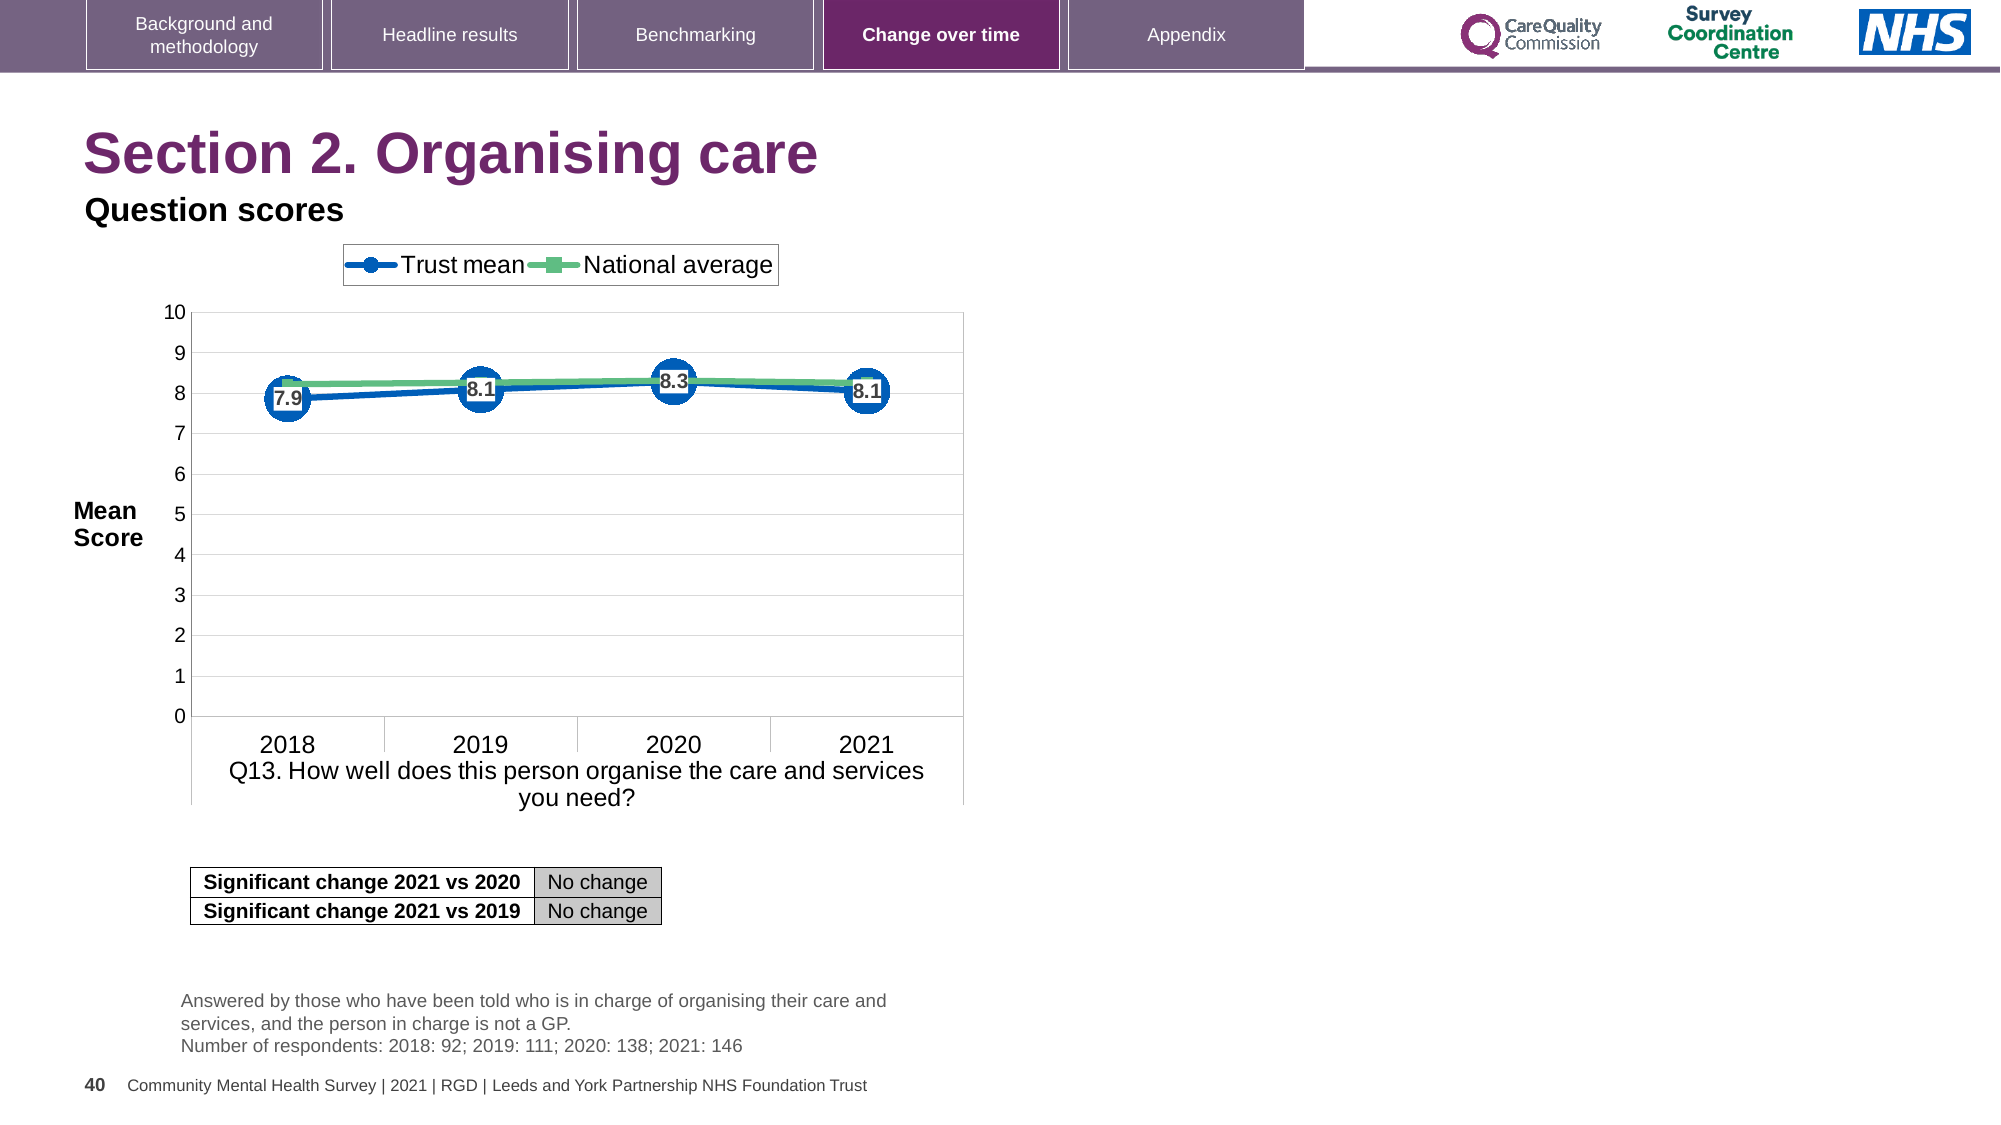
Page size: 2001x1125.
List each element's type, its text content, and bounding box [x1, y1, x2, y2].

table_header No change [535, 868, 661, 897]
text_box Question scores [84, 185, 1864, 229]
table_cell No change [535, 898, 661, 924]
picture [1460, 13, 1602, 59]
title Section 2. Organising care [68, 100, 1942, 209]
chart [68, 240, 966, 858]
table_header Significant change 2021 vs 2020 [191, 868, 534, 897]
picture [1666, 3, 1794, 61]
text_box 40 [84, 1065, 122, 1125]
table_cell Significant change 2021 vs 2019 [191, 898, 534, 924]
text_box Answered by those who have been told who is in charge of organising their care and services, and the person in charge is not a GP. Number of respondents: 2018: 92; 2019: 111; 2020: 138; 2021: 146 [166, 981, 955, 1064]
picture [1859, 9, 1971, 55]
